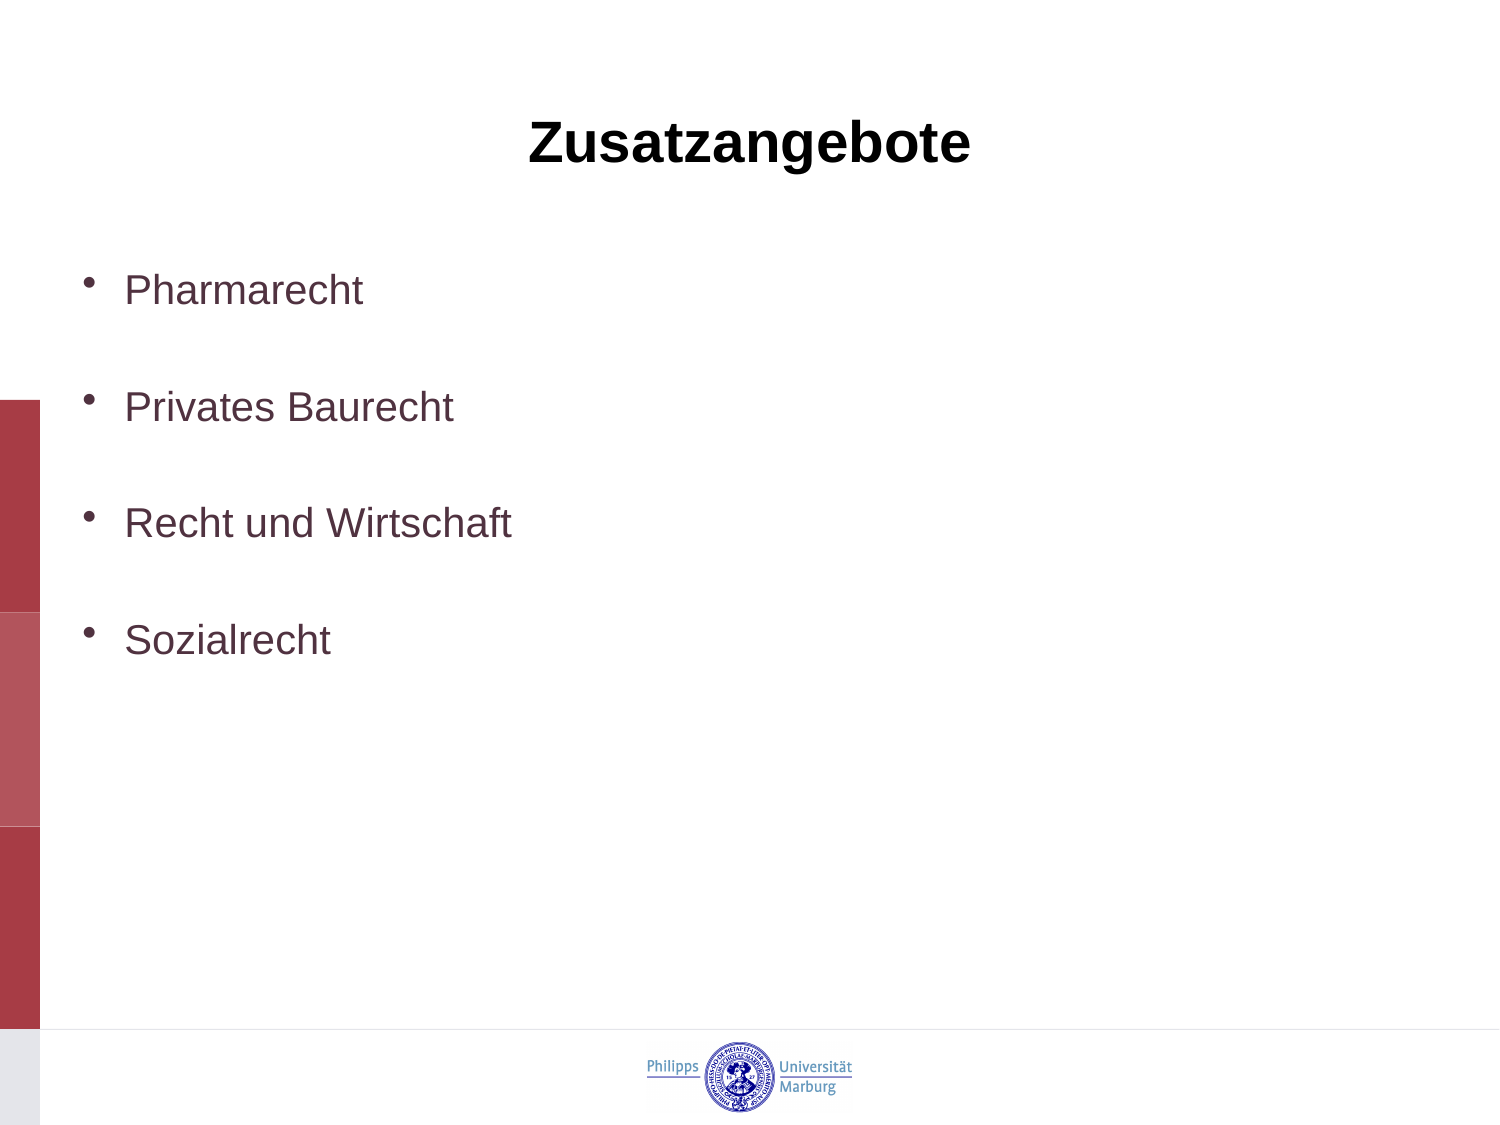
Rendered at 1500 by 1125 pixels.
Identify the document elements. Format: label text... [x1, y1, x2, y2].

picture [646, 1041, 853, 1113]
title Zusatzangebote [74, 44, 1426, 233]
list Pharmarecht Privates Baurecht Recht und Wirtschaft Sozialrecht [52, 255, 1404, 920]
